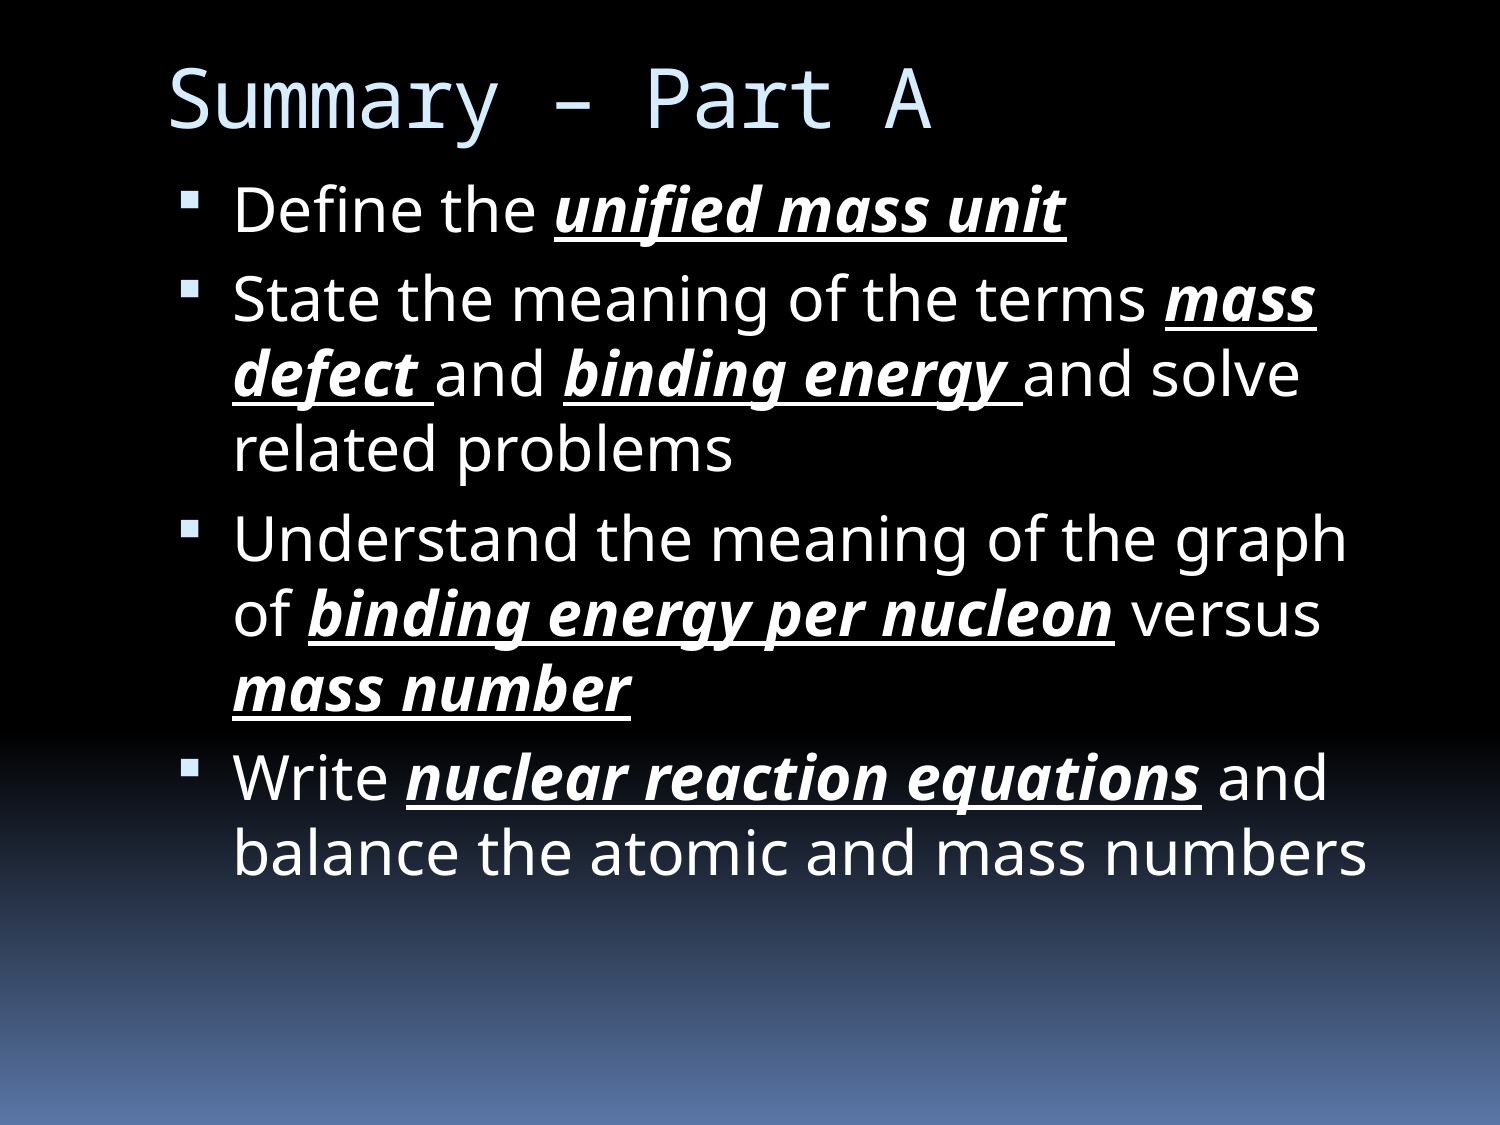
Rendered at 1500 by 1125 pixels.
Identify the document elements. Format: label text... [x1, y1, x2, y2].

list Define the unified mass unit State the meaning of the terms mass defect and binding energy and solve related problems Understand the meaning of the graph of binding energy per nucleon versus mass number Write nuclear reaction equations and balance the atomic and mass numbers [150, 162, 1425, 1043]
title Summary – Part A [150, 37, 1425, 162]
